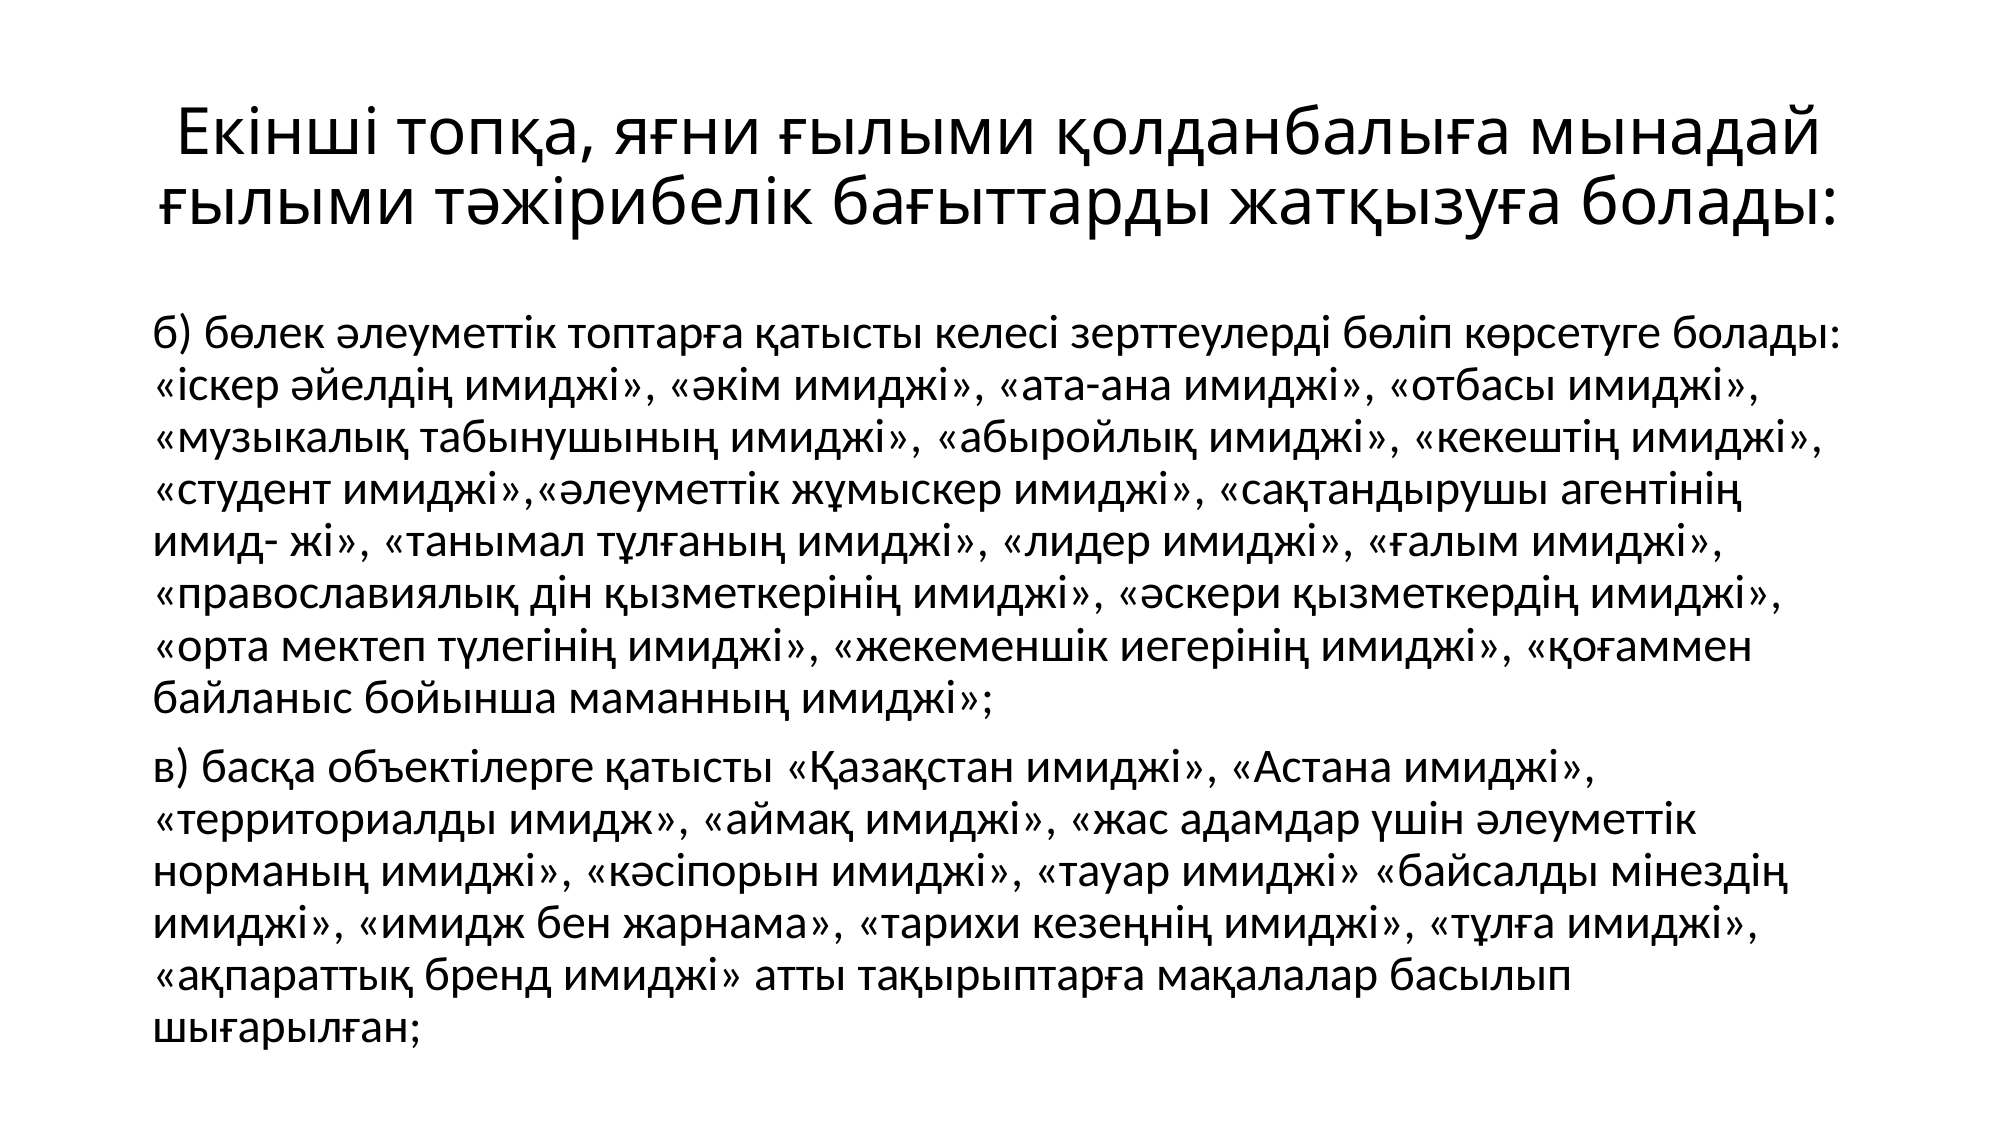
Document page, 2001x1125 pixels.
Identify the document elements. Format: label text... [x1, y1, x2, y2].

list б) бөлек əлеуметтік топтарға қатысты келесі зерттеулерді бөліп көрсетуге болады: «іскер əйелдің имиджі», «əкім имиджі», «ата-ана имиджі», «отбасы имиджі», «музыкалық табынушының имиджі», «абыройлық имиджі», «кекештің имиджі», «студент имиджі»,«əлеуметтік жұмыскер имиджі», «сақтандырушы агентінің имид- жі», «танымал тұлғаның имиджі», «лидер имиджі», «ғалым имиджі», «православиялық дін қызметкерінің имиджі», «əскери қызметкердің имиджі», «орта мектеп түлегінің имиджі», «жекеменшік иегерінің имиджі», «қоғаммен байланыс бойынша маманның имиджі»; в) басқа объектілерге қатысты «Қазақстан имиджі», «Астана имиджі», «территориалды имидж», «аймақ имиджі», «жас адамдар үшін əлеуметтік норманың имиджі», «кəсіпорын имиджі», «тауар имиджі» «байсалды мінездің имиджі», «имидж бен жарнама», «тарихи кезеңнің имиджі», «тұлға имиджі», «ақпараттық бренд имиджі» атты тақырыптарға мақалалар басылып шығарылған; [137, 299, 1863, 1074]
title Екінші топқа, яғни ғылыми қолданбалыға мынадай ғылыми тəжірибелік бағыттарды жатқызуға болады: [137, 59, 1863, 278]
